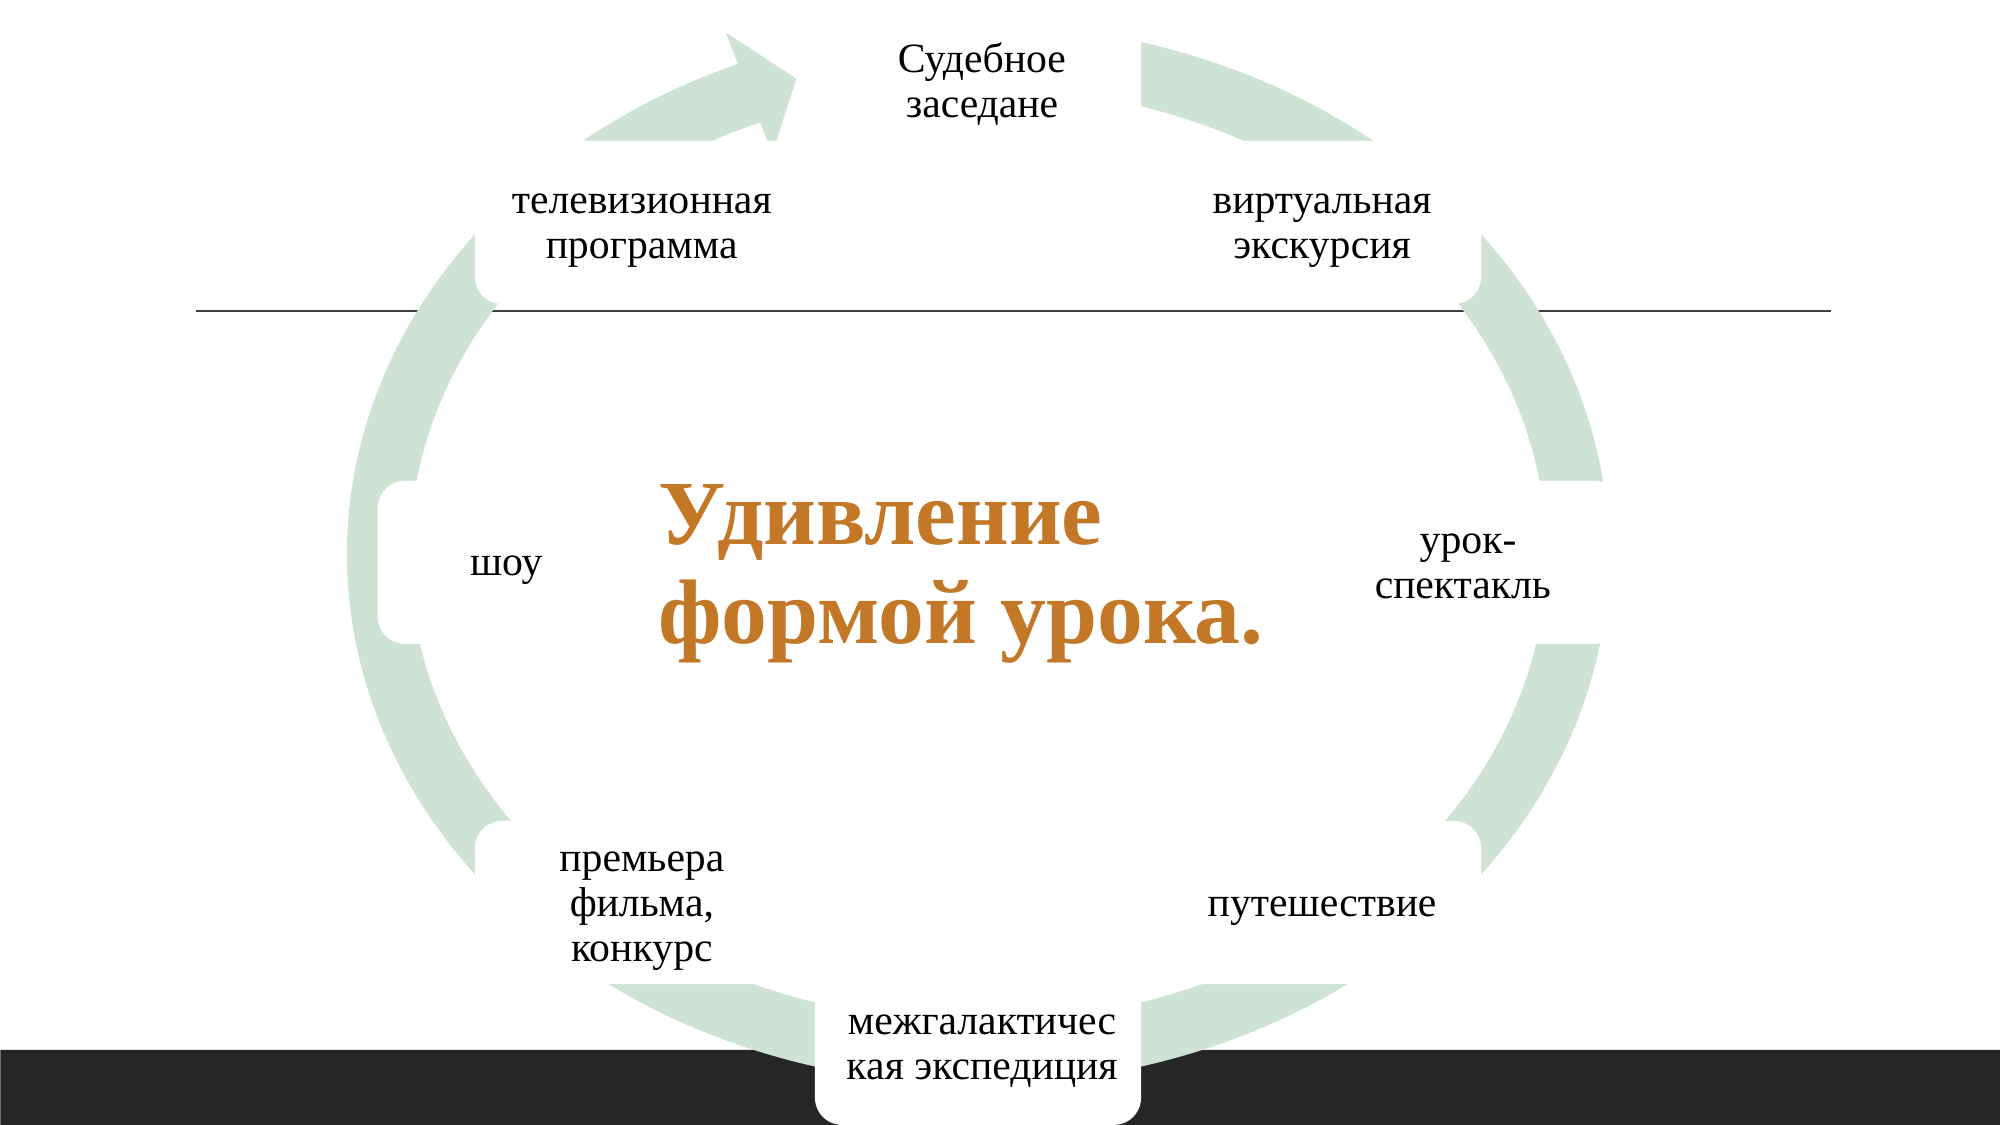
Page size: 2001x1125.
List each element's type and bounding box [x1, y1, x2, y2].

list [0, 0, 2000, 1125]
